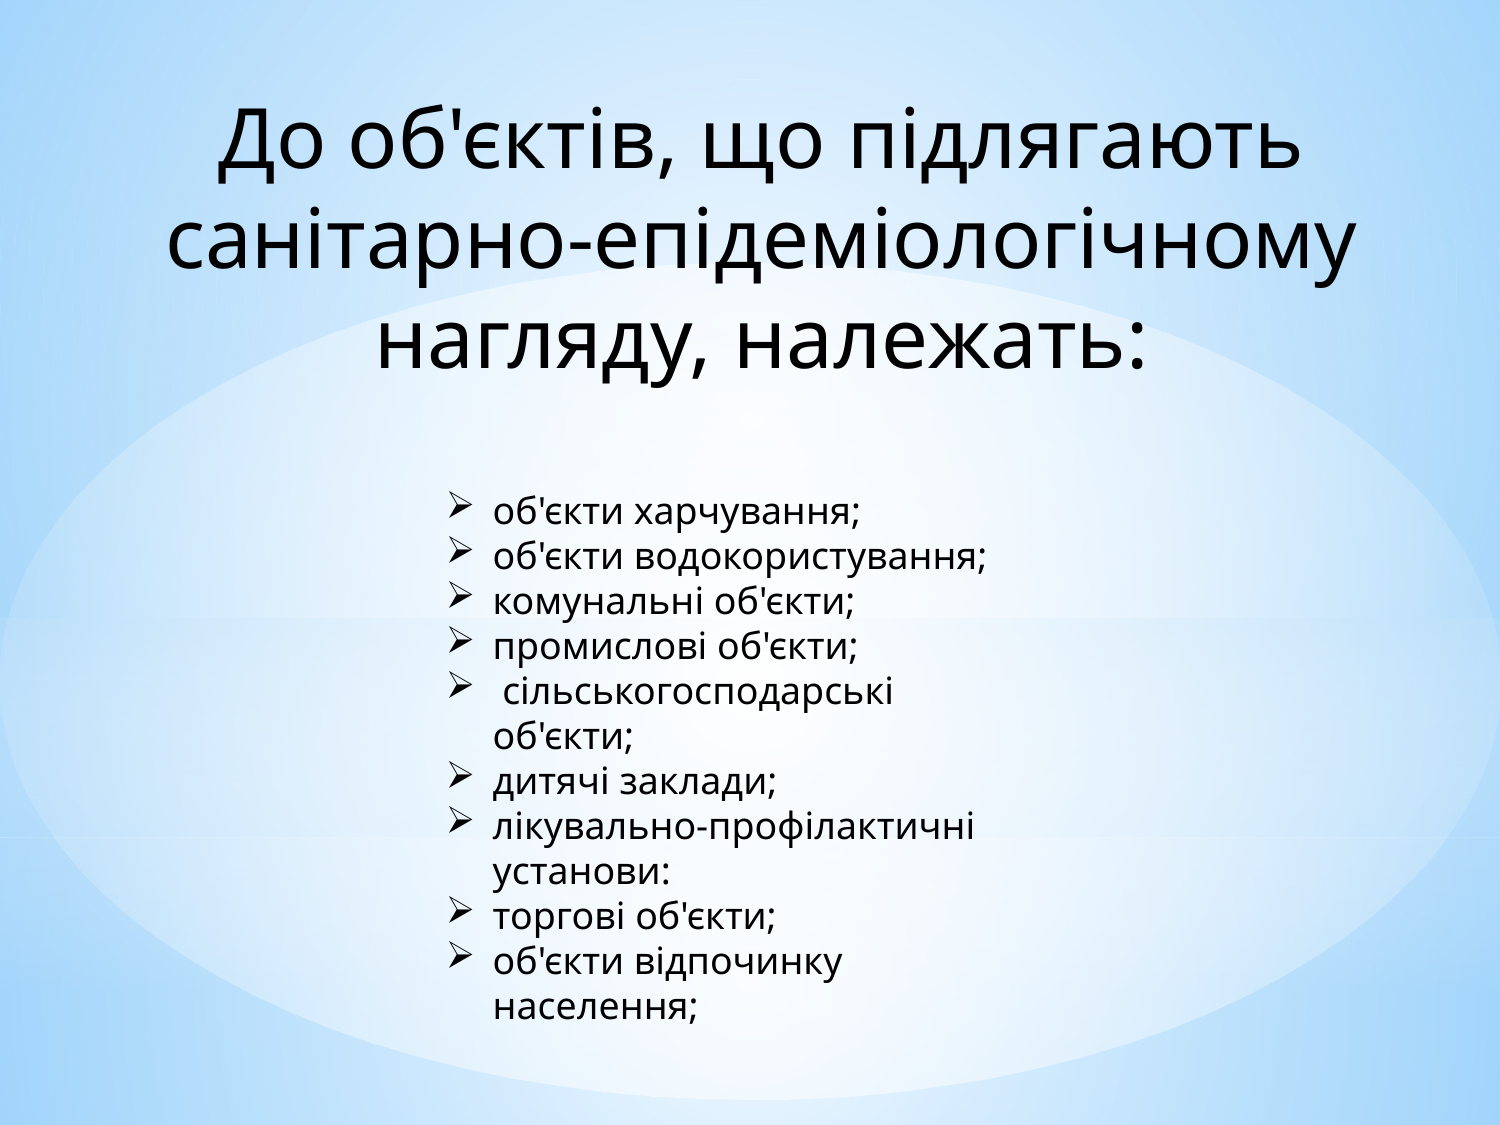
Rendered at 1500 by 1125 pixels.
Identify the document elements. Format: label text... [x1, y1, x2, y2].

text_box об'єкти харчування; об'єкти водокористування; комунальні об'єкти; промислові об'єкти; сільськогосподарські об'єкти; дитячі заклади; лікувально-профілактичні установи: торгові об'єкти; об'єкти відпочинку населення; [430, 479, 1043, 1035]
text_box До об'єктів, що підлягають санітарно-епідеміологічному на­гляду, належать: [123, 78, 1400, 393]
